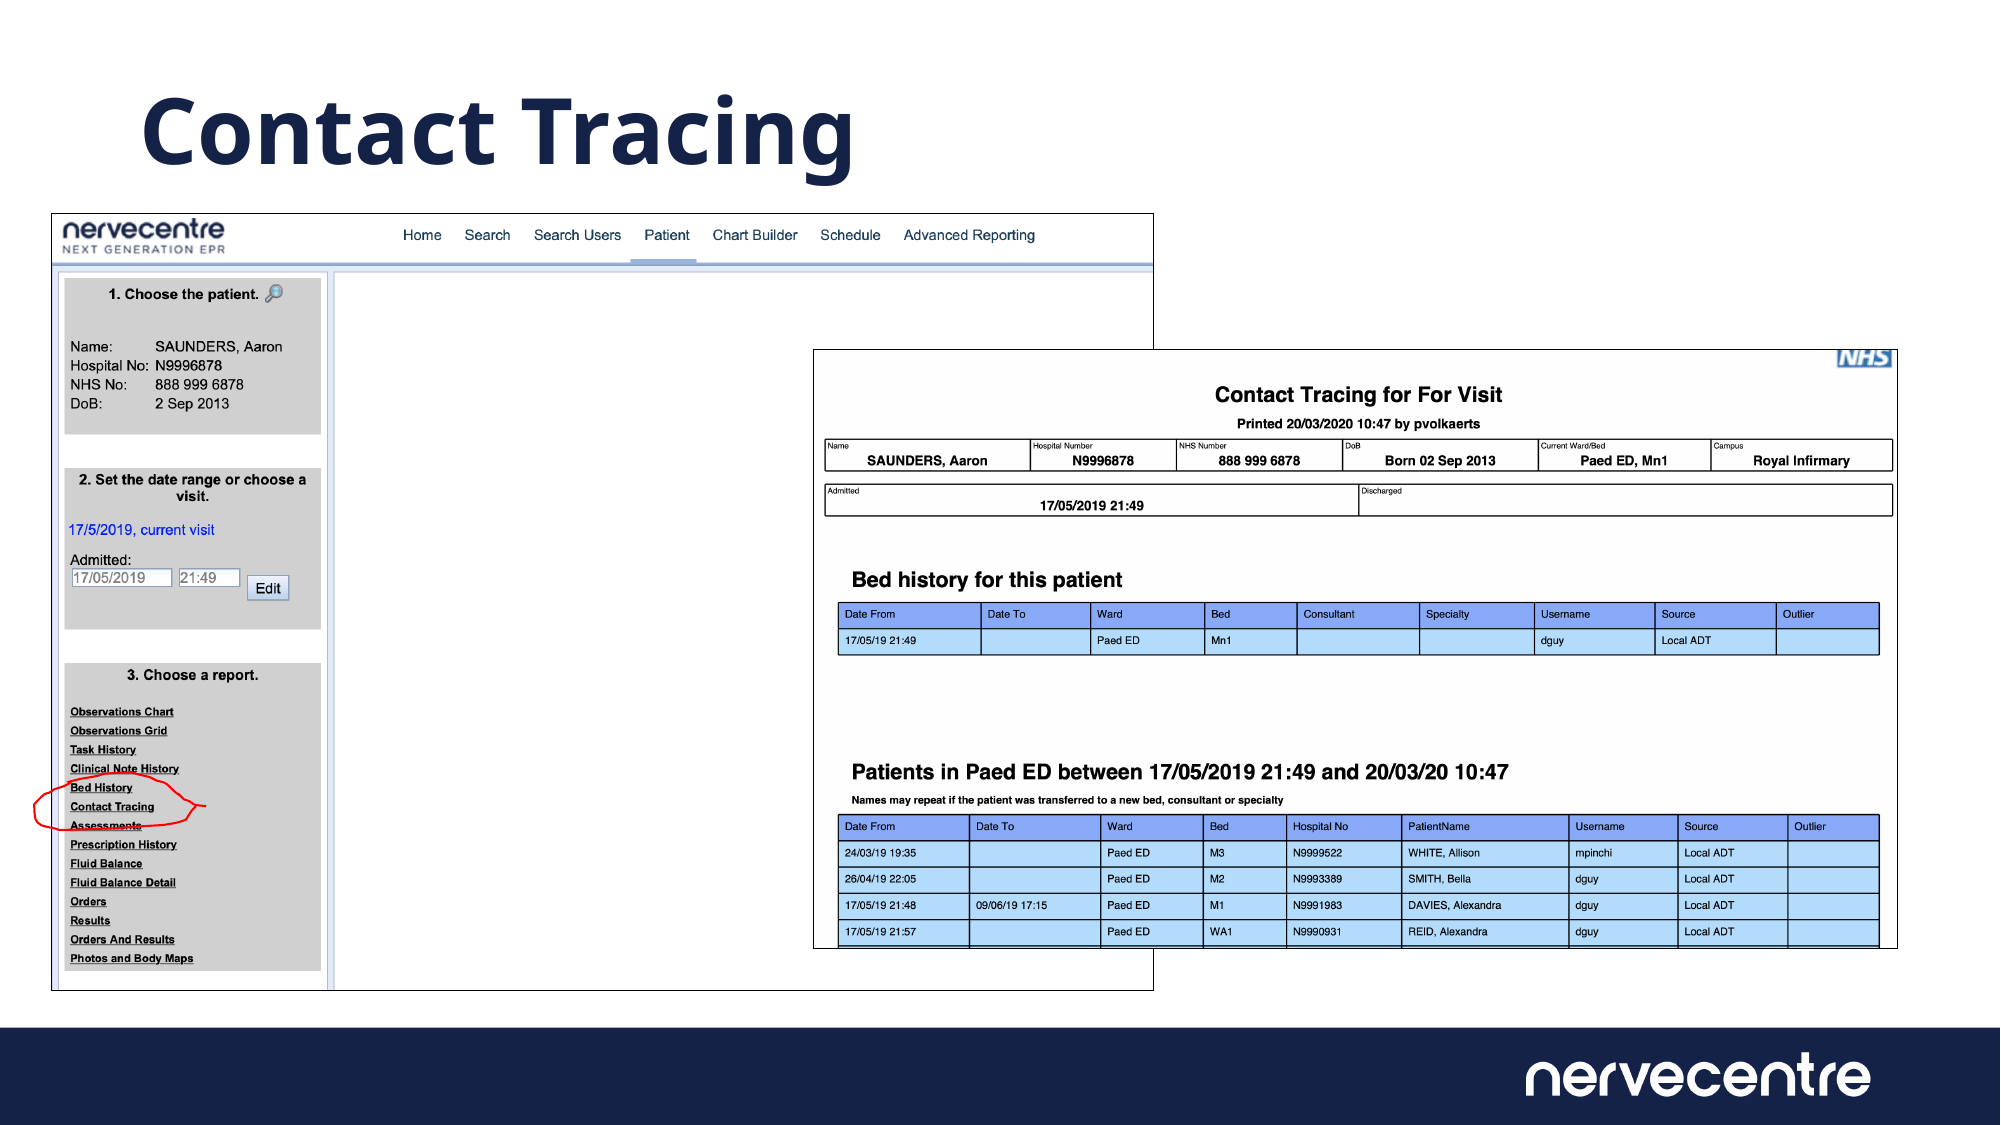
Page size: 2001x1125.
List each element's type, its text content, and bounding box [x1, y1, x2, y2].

picture [1507, 1037, 1889, 1115]
title Contact Tracing [124, 25, 1850, 244]
text_box [33, 790, 51, 829]
picture [51, 212, 1898, 991]
